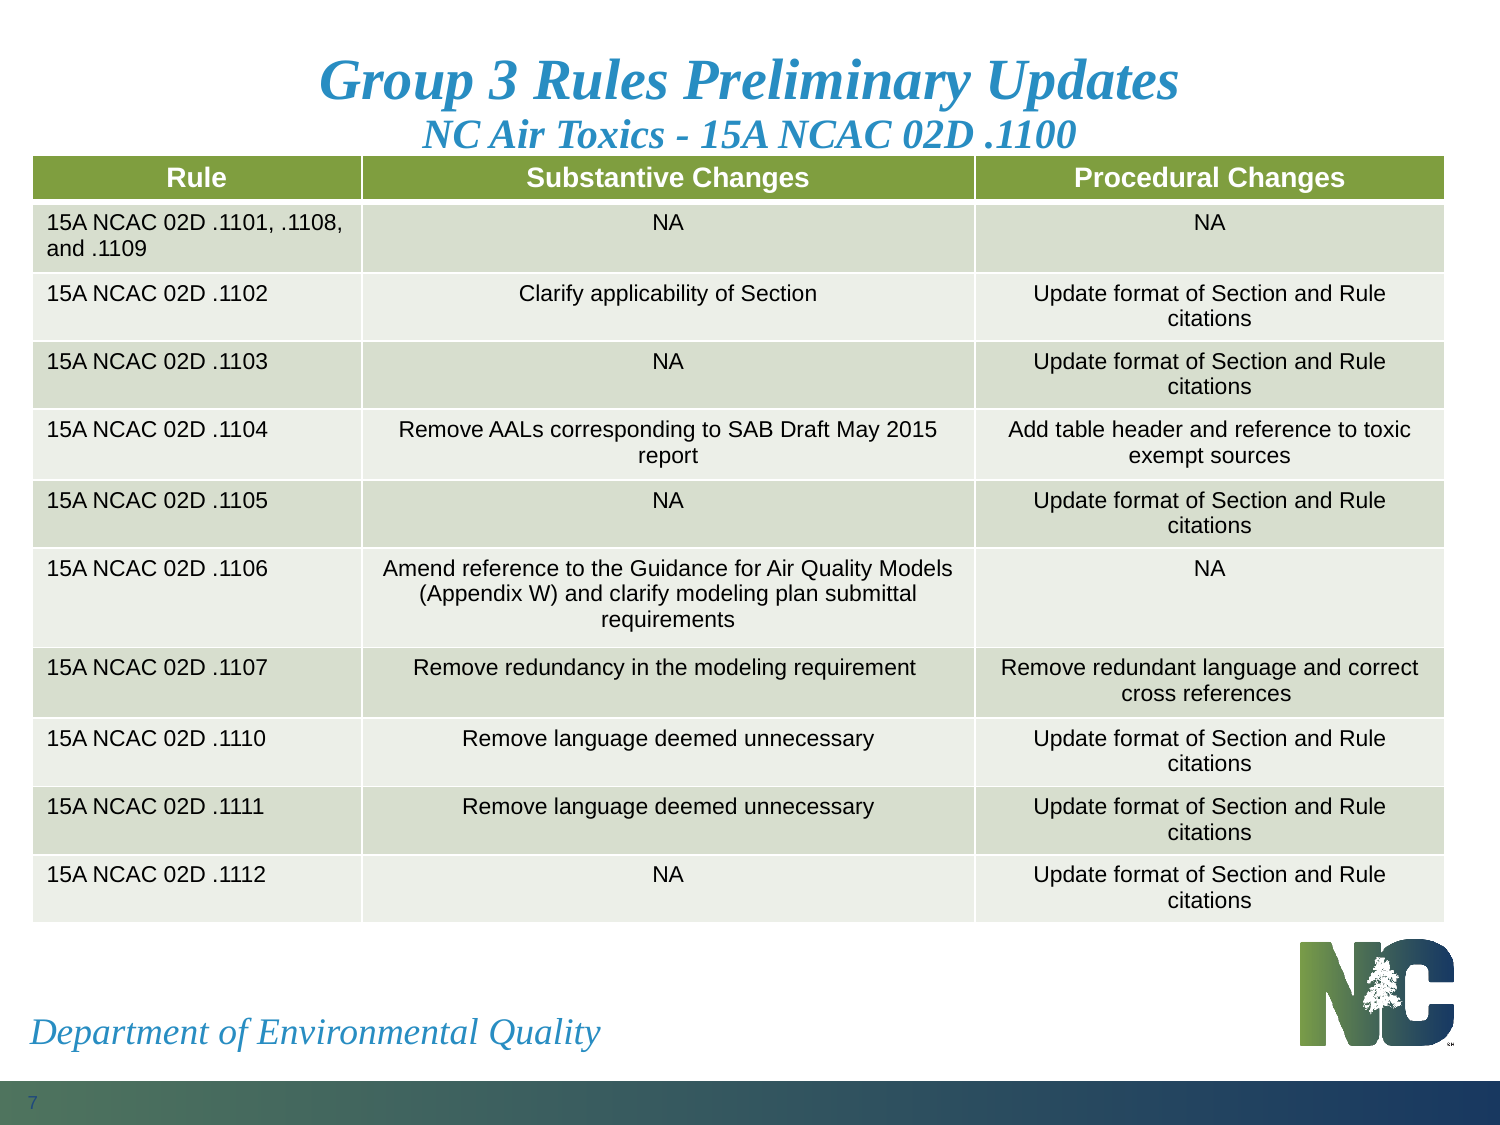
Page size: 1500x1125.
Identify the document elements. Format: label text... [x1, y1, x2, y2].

table_cell Update format of Section and Rule citations [976, 719, 1444, 786]
table_cell Amend reference to the Guidance for Air Quality Models (Appendix W) and clarify modeling plan submittal requirements [363, 549, 974, 647]
table_cell Update format of Section and Rule citations [976, 342, 1444, 408]
table_cell 15A NCAC 02D .1102 [33, 274, 361, 340]
table_cell 15A NCAC 02D .1103 [33, 342, 361, 408]
table_cell NA [363, 856, 974, 922]
table_cell Update format of Section and Rule citations [976, 787, 1444, 854]
table_cell 15A NCAC 02D .1112 [33, 856, 361, 922]
slide_number 7 [12, 1090, 351, 1114]
table_cell Update format of Section and Rule citations [976, 481, 1444, 547]
table_cell 15A NCAC 02D .1104 [33, 410, 361, 479]
table_cell Remove redundant language and correct cross references [976, 648, 1444, 717]
table_cell 15A NCAC 02D .1106 [33, 549, 361, 647]
picture [1300, 939, 1454, 1046]
title Group 3 Rules Preliminary Updates NC Air Toxics - 15A NCAC 02D .1100 [103, 16, 1397, 154]
table_header Procedural Changes [976, 156, 1444, 199]
table_cell NA [976, 205, 1444, 272]
table_cell NA [363, 481, 974, 547]
table_cell NA [976, 549, 1444, 647]
table_header Rule [33, 156, 361, 199]
table_cell 15A NCAC 02D .1105 [33, 481, 361, 547]
table_cell Remove language deemed unnecessary [363, 719, 974, 786]
table_cell Clarify applicability of Section [363, 274, 974, 340]
text_box Department of Environmental Quality [15, 1005, 617, 1061]
table_cell NA [363, 205, 974, 272]
table_cell Remove redundancy in the modeling requirement [363, 648, 974, 717]
table_cell 15A NCAC 02D .1107 [33, 648, 361, 717]
table_cell NA [363, 342, 974, 408]
table_cell 15A NCAC 02D .1101, .1108, and .1109 [33, 205, 361, 272]
table_cell Add table header and reference to toxic exempt sources [976, 410, 1444, 479]
table_cell Update format of Section and Rule citations [976, 274, 1444, 340]
table_cell Remove language deemed unnecessary [363, 787, 974, 854]
table_cell 15A NCAC 02D .1111 [33, 787, 361, 854]
table_cell Update format of Section and Rule citations [976, 856, 1444, 922]
table_header Substantive Changes [363, 156, 974, 199]
table_cell 15A NCAC 02D .1110 [33, 719, 361, 786]
table_cell Remove AALs corresponding to SAB Draft May 2015 report [363, 410, 974, 479]
